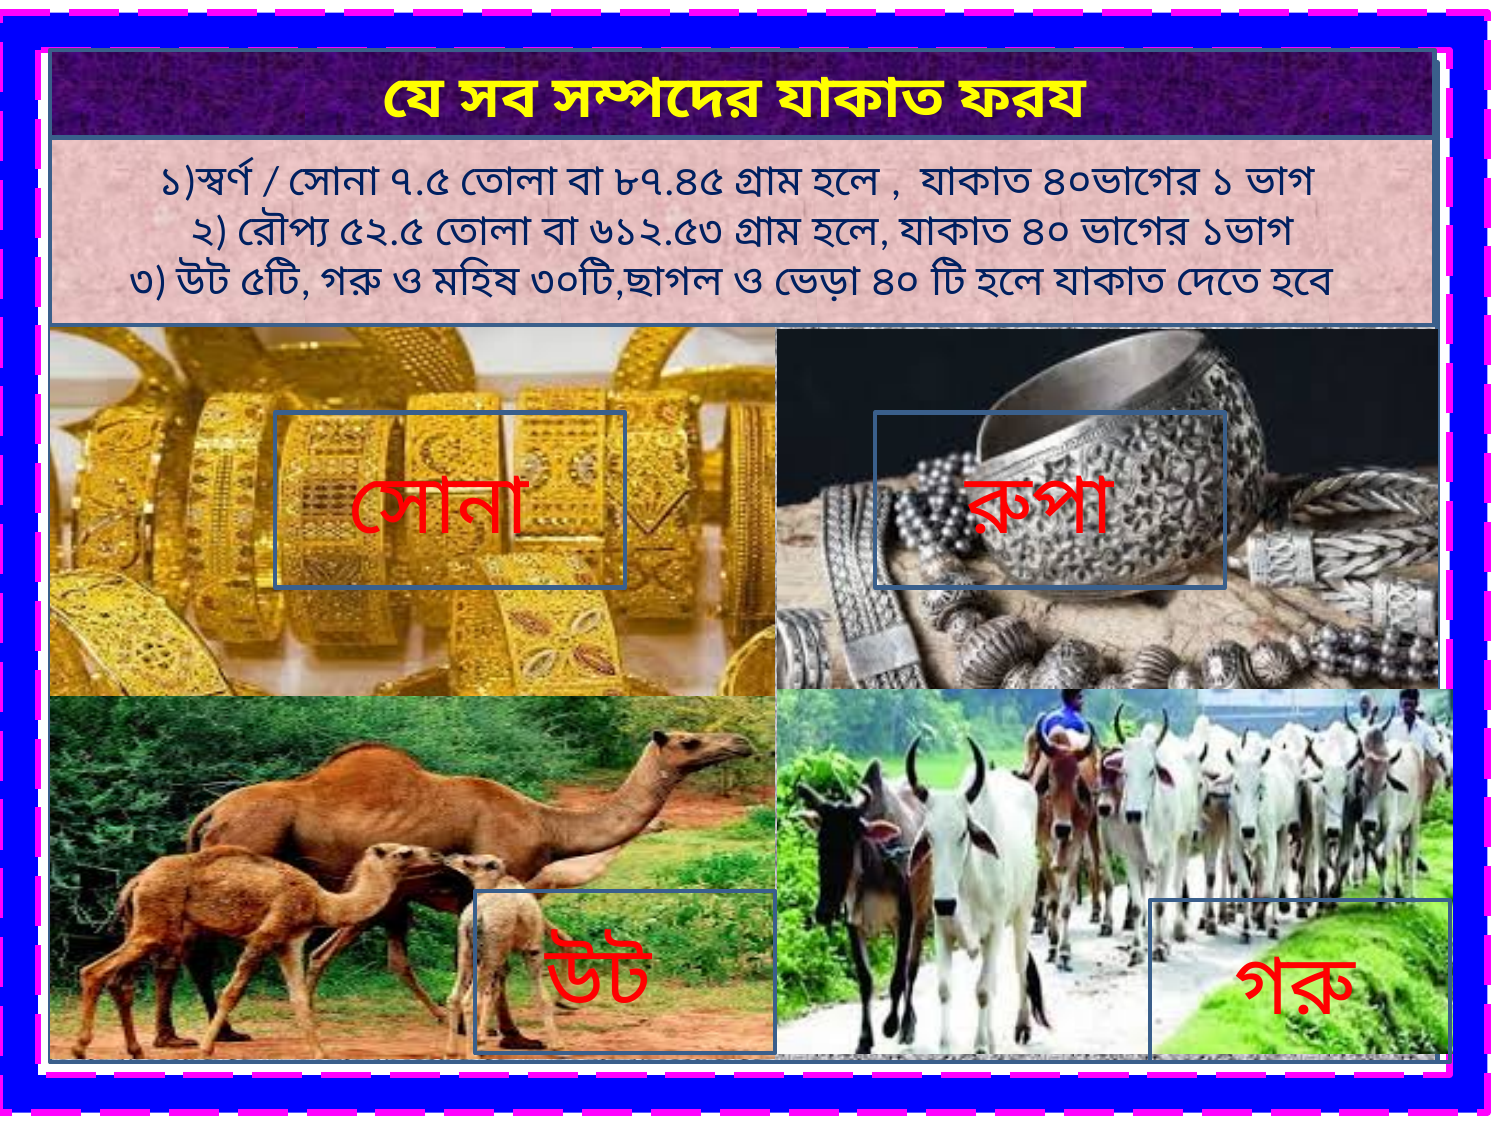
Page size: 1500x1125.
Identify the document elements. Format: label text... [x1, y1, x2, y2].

text_box যে সব সম্পদের যাকাত ফরয [48, 48, 1437, 135]
picture [777, 329, 1454, 1054]
picture [49, 324, 776, 1060]
text_box ১)স্বর্ণ / সোনা ৭.৫ তোলা বা ৮৭.৪৫ গ্রাম হলে , যাকাত ৪০ভাগের ১ ভাগ ২) রৌপ্য ৫২.৫ তোলা বা ৬১২.৫৩ গ্রাম হলে, যাকাত ৪০ ভাগের ১ভাগ ৩) উট ৫টি, গরু ও মহিষ ৩০টি,ছাগল ও ভেড়া ৪০ টি হলে যাকাত দেতে হবে [48, 135, 1437, 327]
text_box [1435, 60, 1440, 331]
text_box [0, 12, 1488, 1113]
